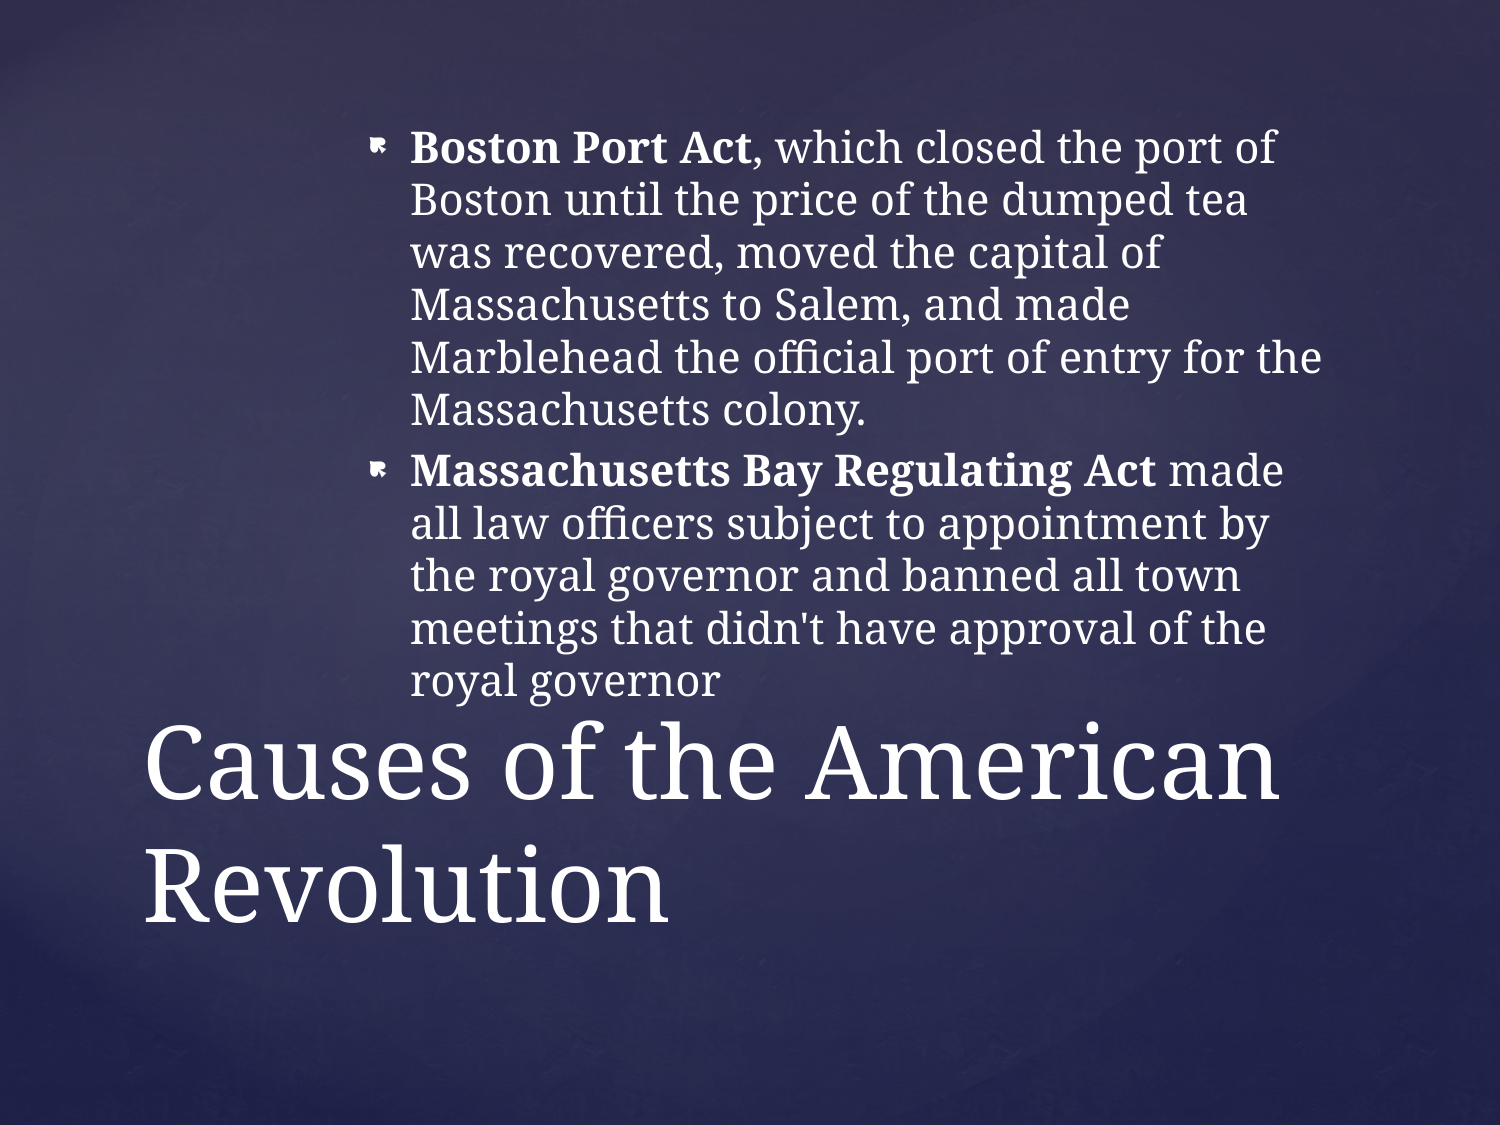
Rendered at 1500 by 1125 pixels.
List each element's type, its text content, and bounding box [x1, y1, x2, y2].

title Causes of the American Revolution [127, 800, 1365, 950]
list Boston Port Act, which closed the port of Boston until the price of the dumped tea was recovered, moved the capital of Massachusetts to Salem, and made Marblehead the official port of entry for the Massachusetts colony. Massachusetts Bay Regulating Act made all law officers subject to appointment by the royal governor and banned all town meetings that didn't have approval of the royal governor [350, 112, 1350, 713]
